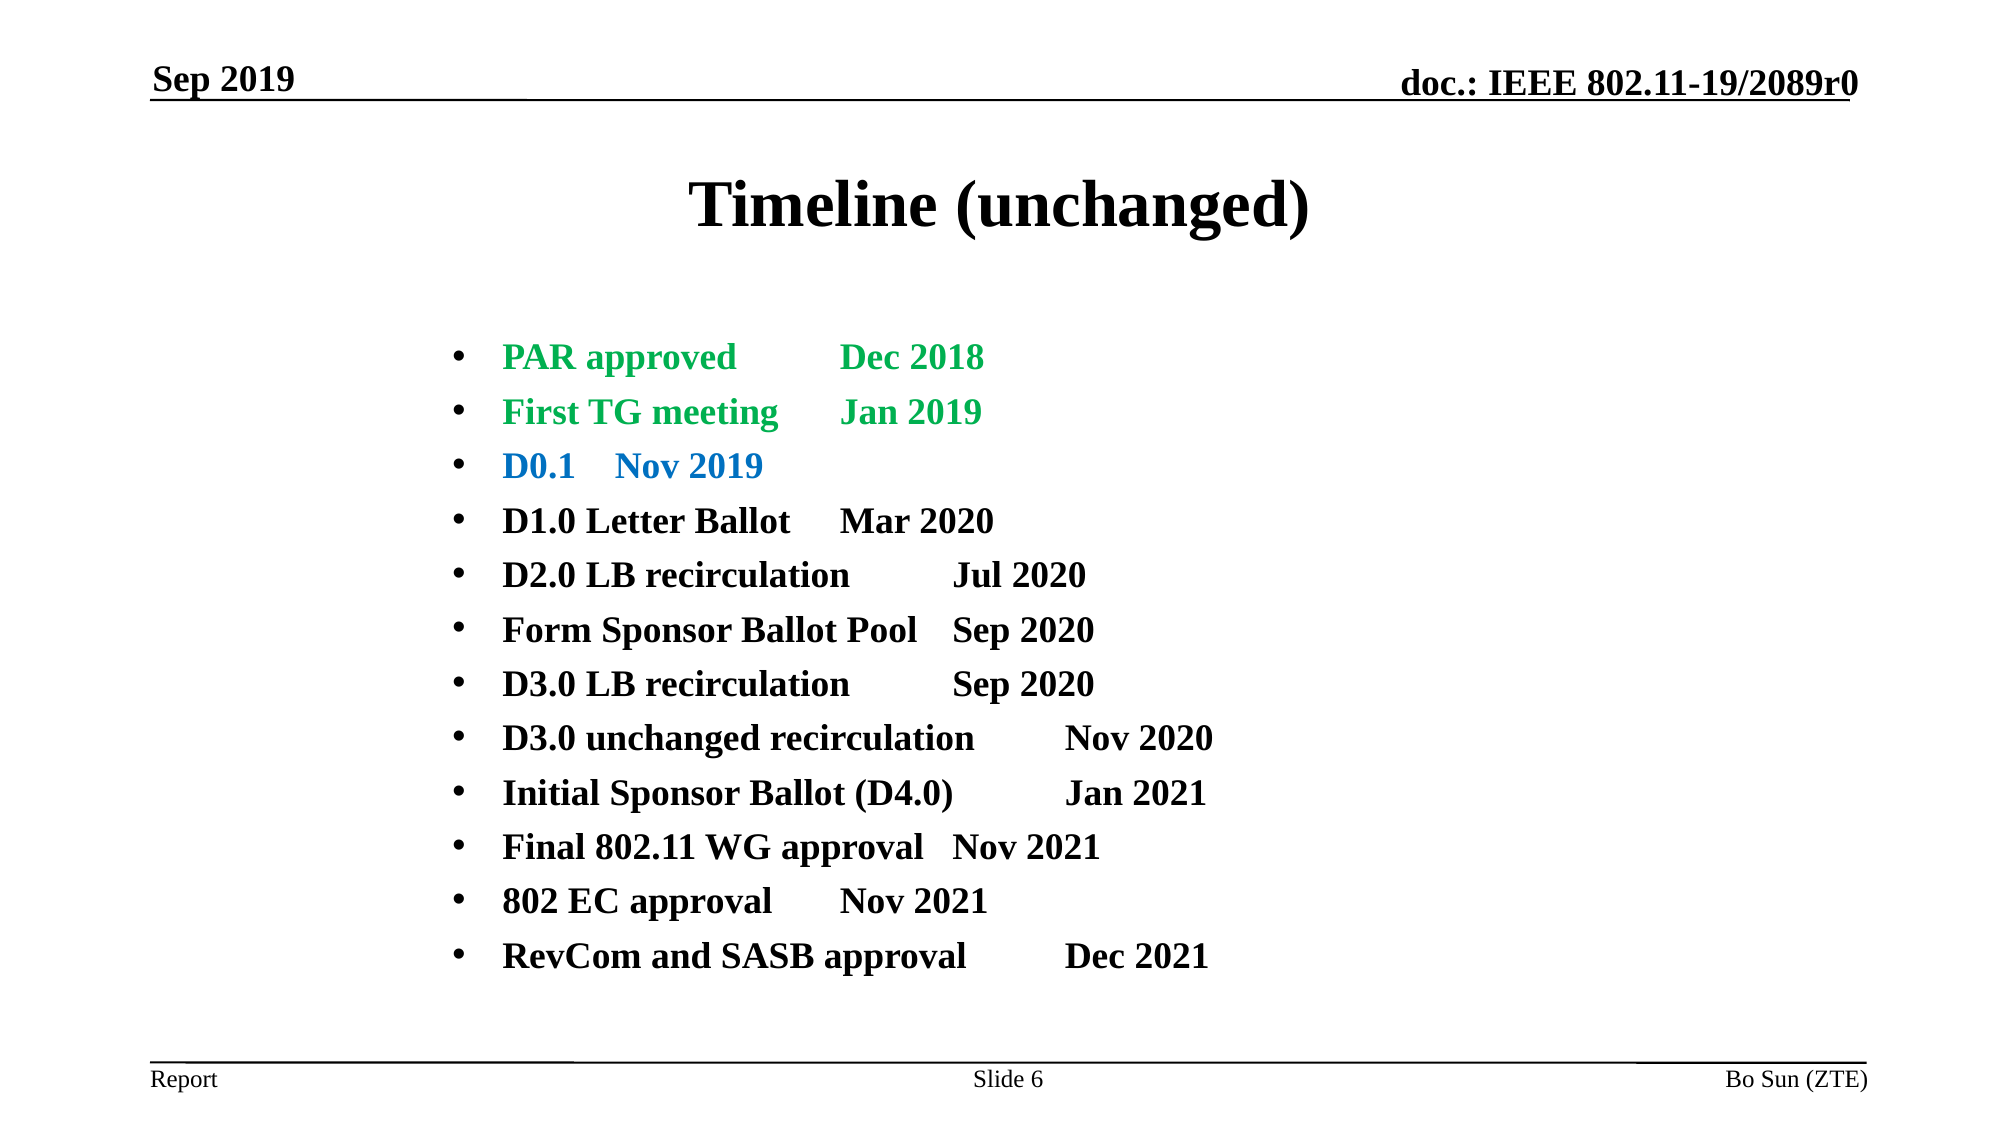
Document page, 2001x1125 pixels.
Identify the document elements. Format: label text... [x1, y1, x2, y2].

slide_number Slide 6 [950, 1061, 1067, 1123]
title Timeline (unchanged) [149, 112, 1850, 288]
list PAR approved Dec 2018 First TG meeting Jan 2019 D0.1 Nov 2019 D1.0 Letter Ballot Mar 2020 D2.0 LB recirculation Jul 2020 Form Sponsor Ballot Pool Sep 2020 D3.0 LB recirculation Sep 2020 D3.0 unchanged recirculation Nov 2020 Initial Sponsor Ballot (D4.0) Jan 2021 Final 802.11 WG approval Nov 2021 802 EC approval Nov 2021 RevCom and SASB approval Dec 2021 [437, 324, 1688, 1001]
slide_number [152, 54, 563, 100]
footer Bo Sun (ZTE) [1171, 1061, 1869, 1093]
